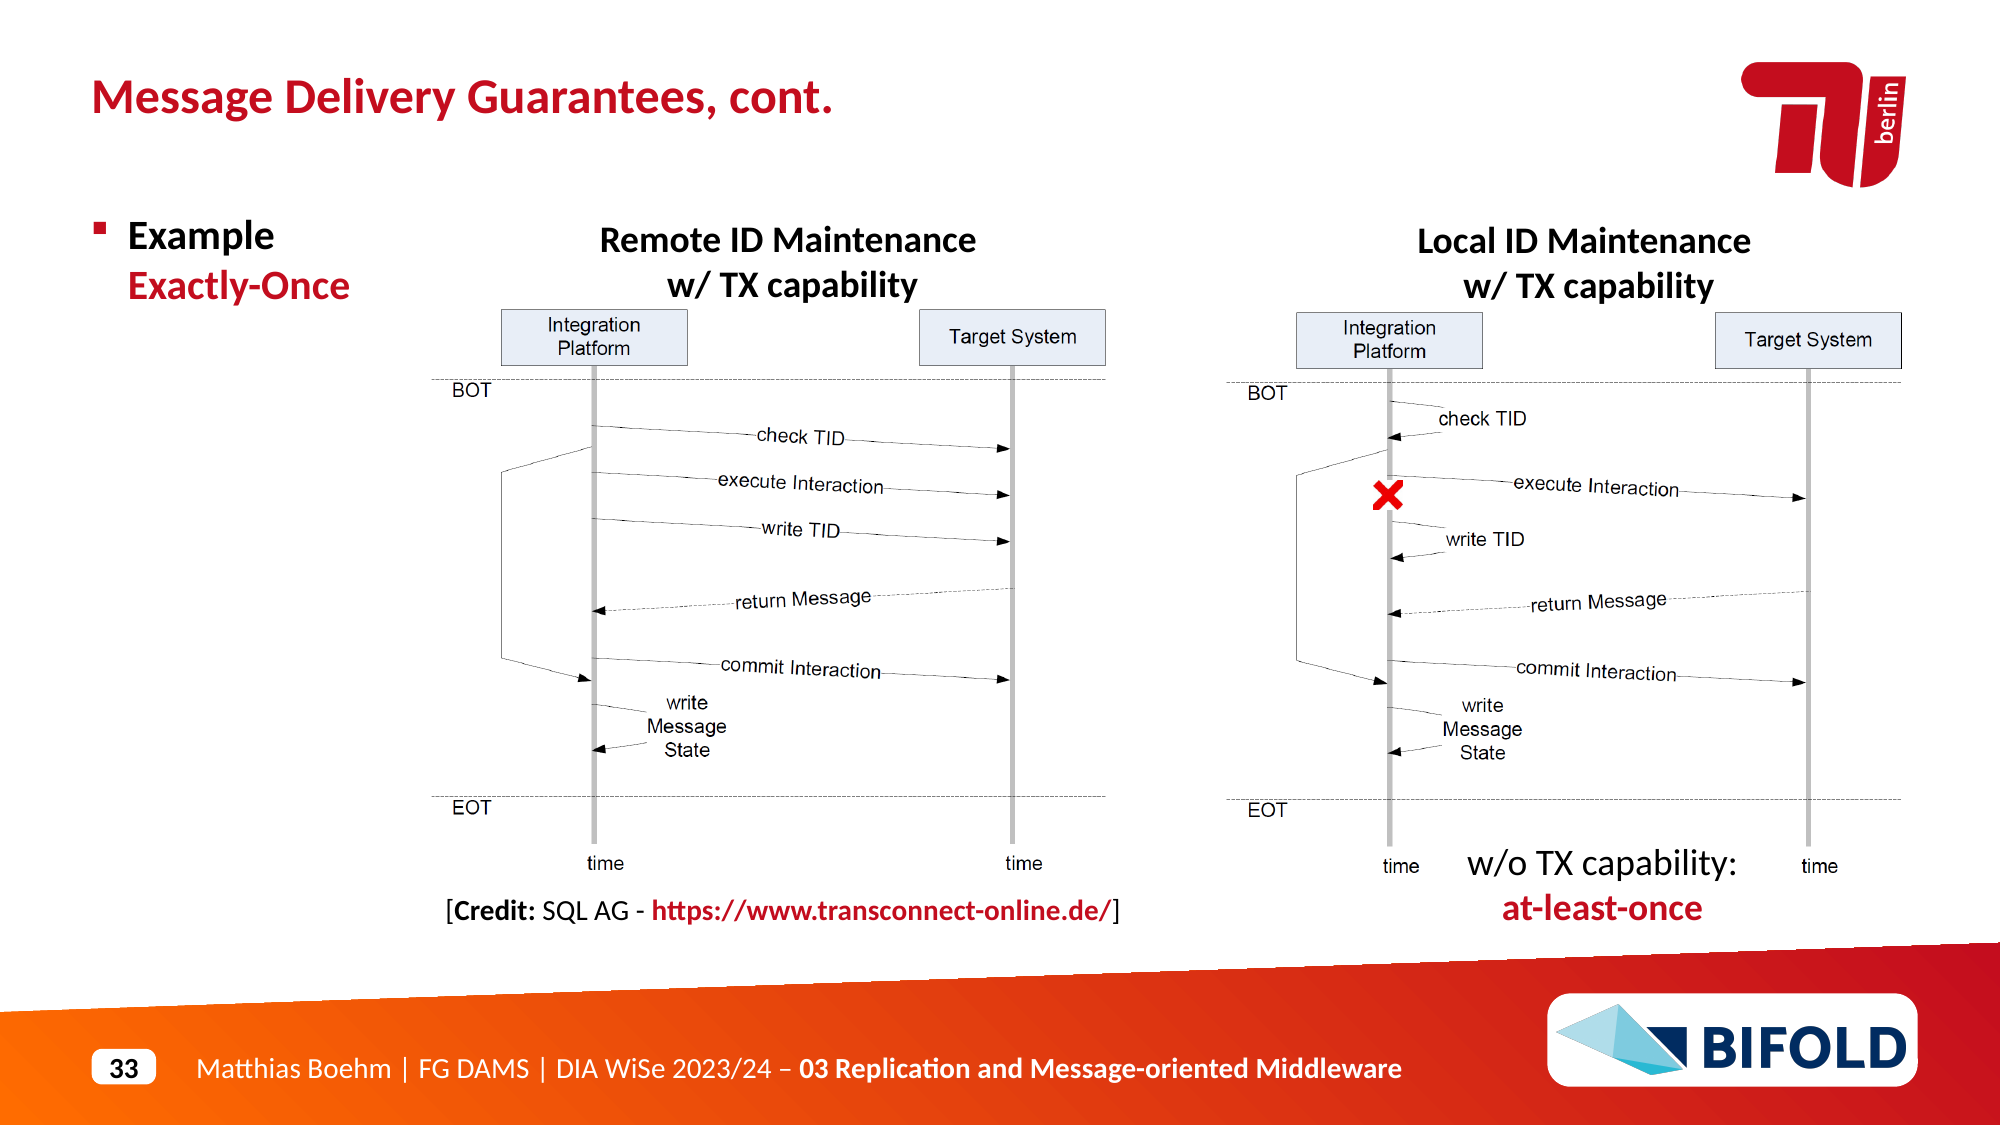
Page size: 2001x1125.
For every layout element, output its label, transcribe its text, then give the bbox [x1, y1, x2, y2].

text_box w/o TX capability: at-least-once [1451, 877, 1754, 936]
list Example Exactly-Once [90, 208, 1908, 948]
picture [1741, 62, 1906, 188]
picture [1556, 1004, 1906, 1075]
text_box Remote ID Maintenance w/ TX capability [546, 208, 1039, 299]
picture [1224, 308, 1908, 877]
list Message Delivery Guarantees, cont. [91, 65, 1455, 183]
text_box [Credit: SQL AG - https://www.transconnect-online.de/] [445, 884, 1289, 934]
text_box Local ID Maintenance w/ TX capability [1343, 208, 1835, 308]
picture [431, 299, 1113, 877]
